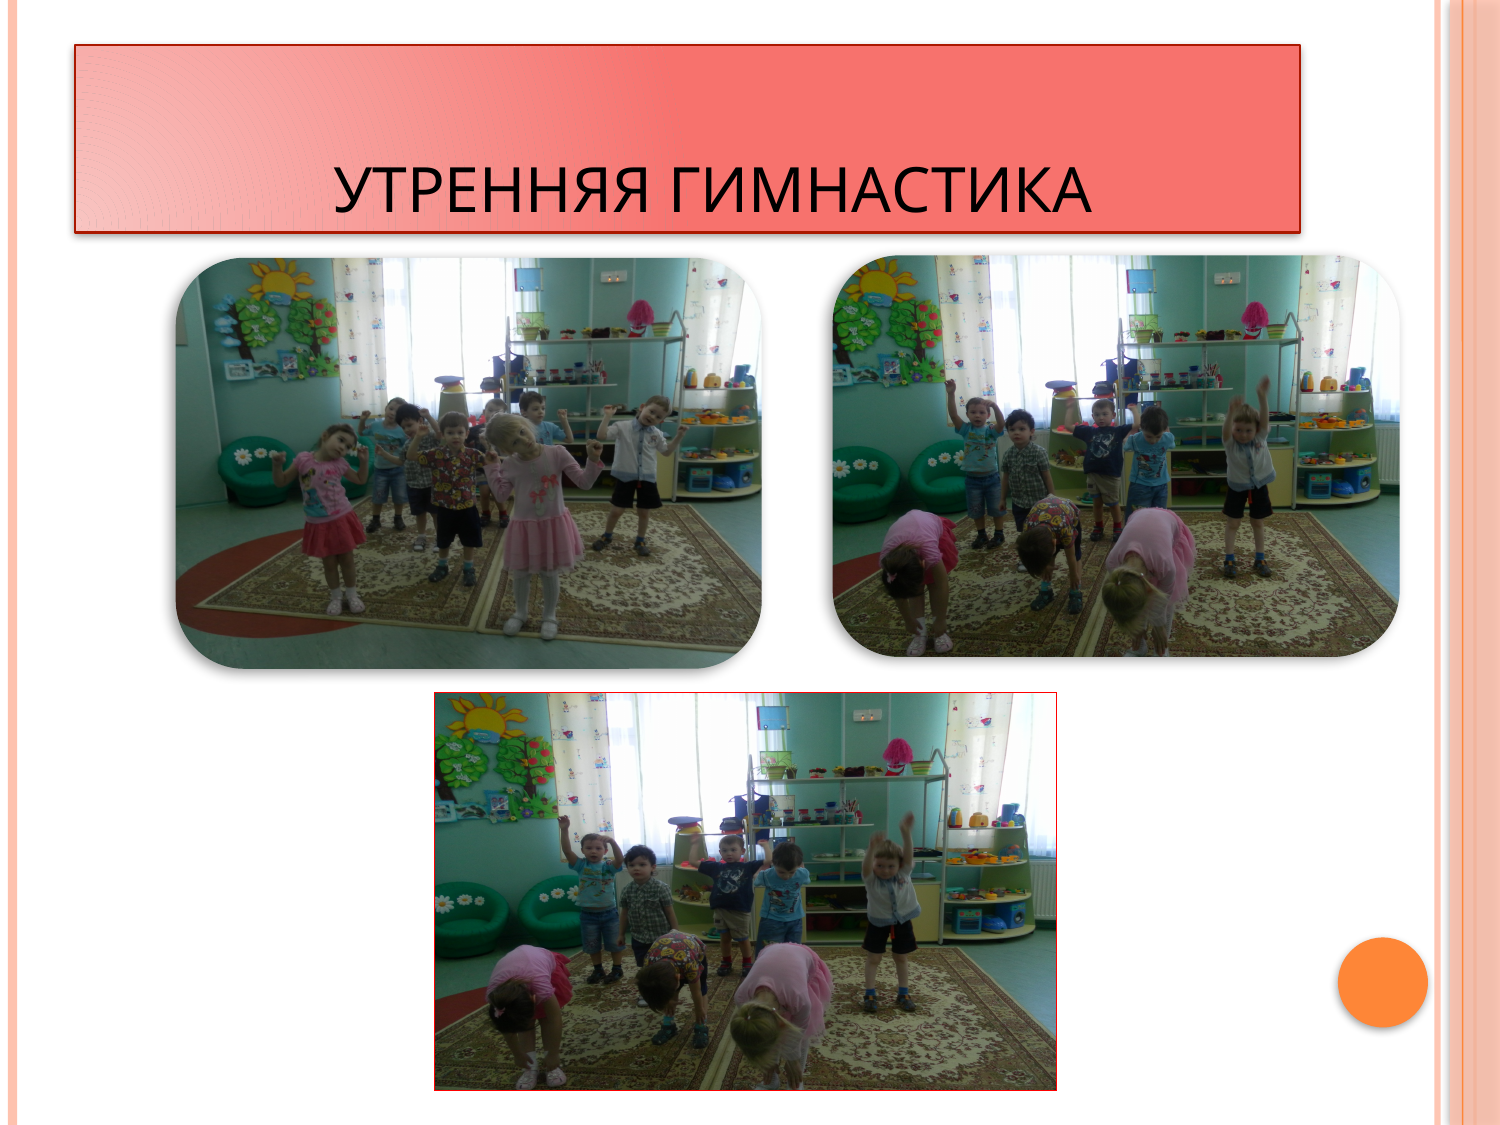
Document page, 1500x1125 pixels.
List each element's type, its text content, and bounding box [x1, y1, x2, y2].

picture [832, 254, 1401, 658]
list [175, 257, 763, 670]
title Утренняя гимнастика [74, 44, 1301, 234]
picture [433, 691, 1057, 1091]
